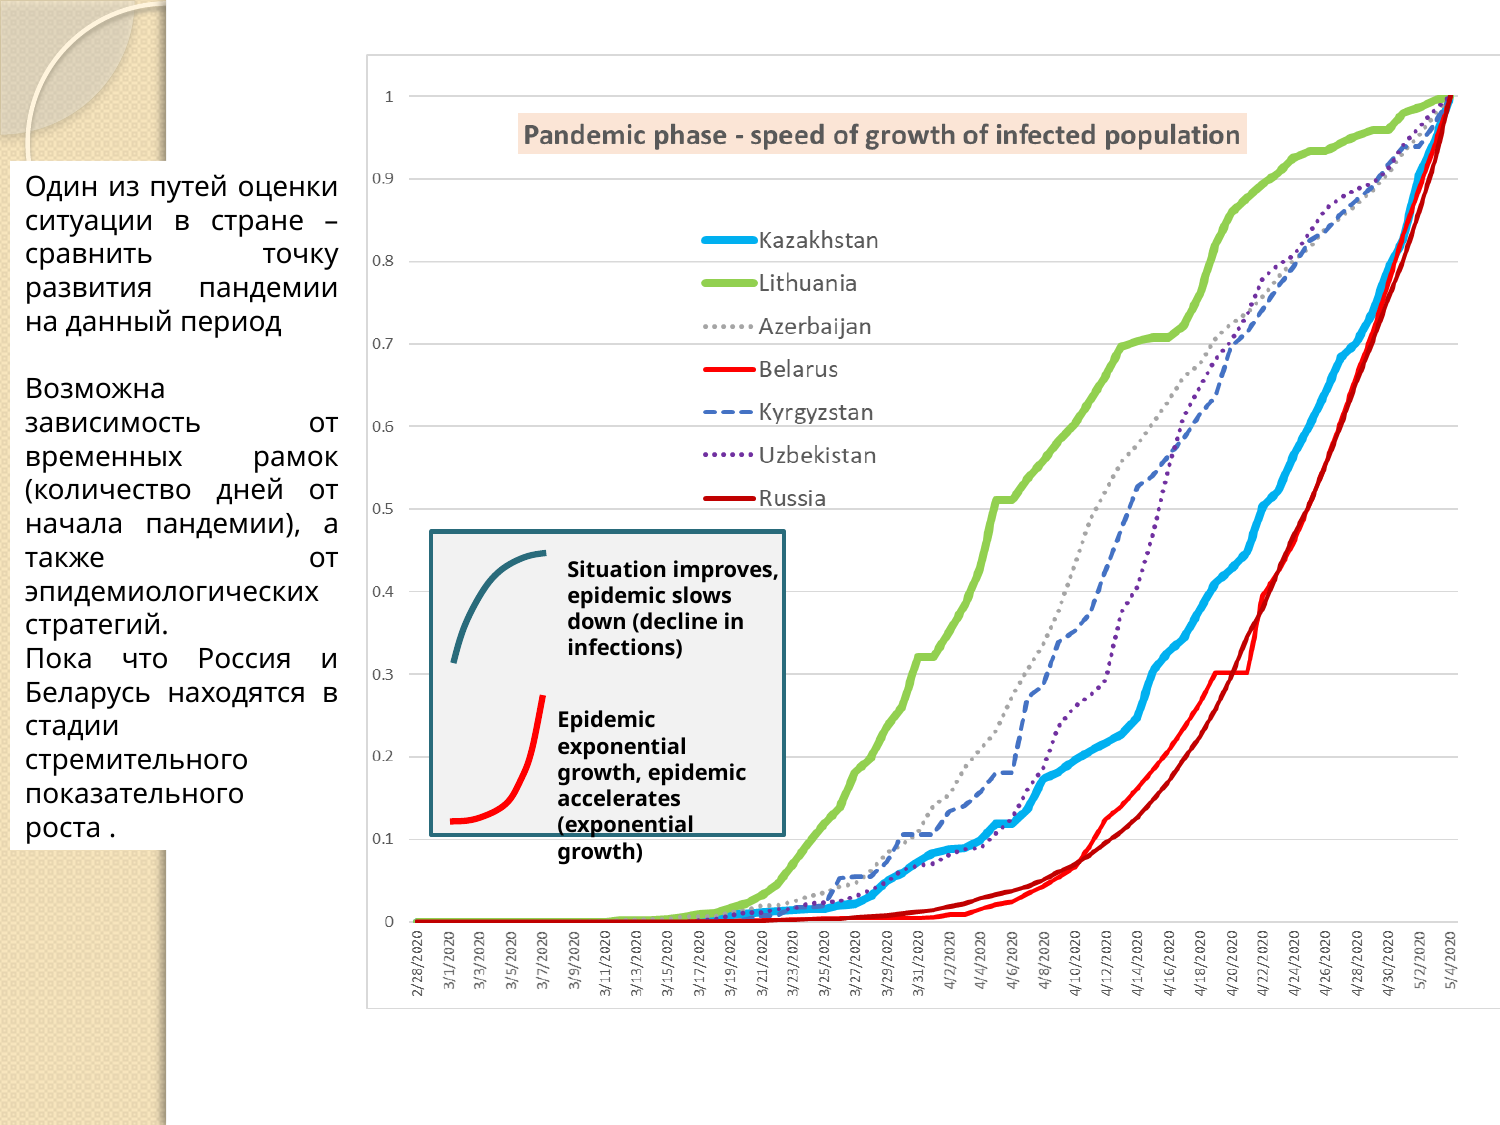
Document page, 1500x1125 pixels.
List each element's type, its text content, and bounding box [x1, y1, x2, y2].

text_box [430, 531, 798, 887]
picture [366, 54, 1500, 1009]
text_box Один из путей оценки ситуации в стране – сравнить точку развития пандемии на данный период Возможна зависимость от временных рамок (количество дней от начала пандемии), а также от эпидемиологических стратегий. Пока что Россия и Беларусь находятся в стадии стремительного показательного роста . [10, 160, 354, 850]
